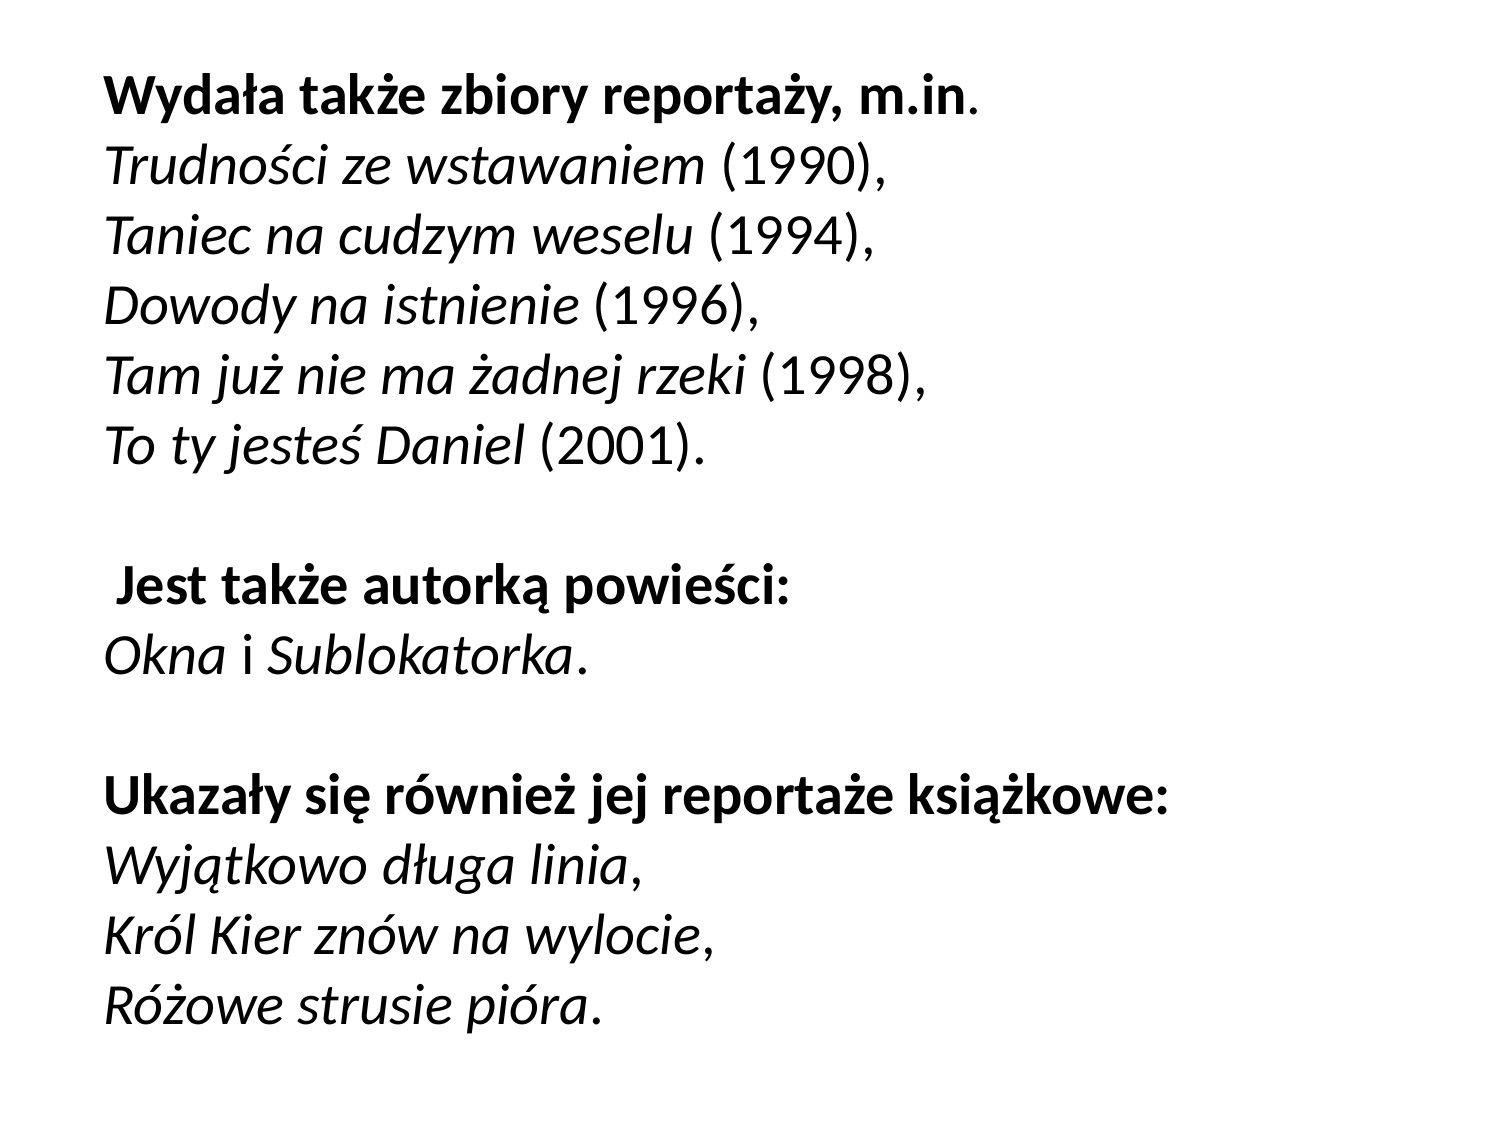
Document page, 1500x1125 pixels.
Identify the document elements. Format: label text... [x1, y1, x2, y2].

text_box Wydała także zbiory reportaży, m.in. Trudności ze wstawaniem (1990), Taniec na cudzym weselu (1994), Dowody na istnienie (1996), Tam już nie ma żadnej rzeki (1998), To ty jesteś Daniel (2001). Jest także autorką powieści: Okna i Sublokatorka. Ukazały się również jej reportaże książkowe: Wyjątkowo długa linia, Król Kier znów na wylocie, Różowe strusie pióra. [88, 48, 1459, 1089]
